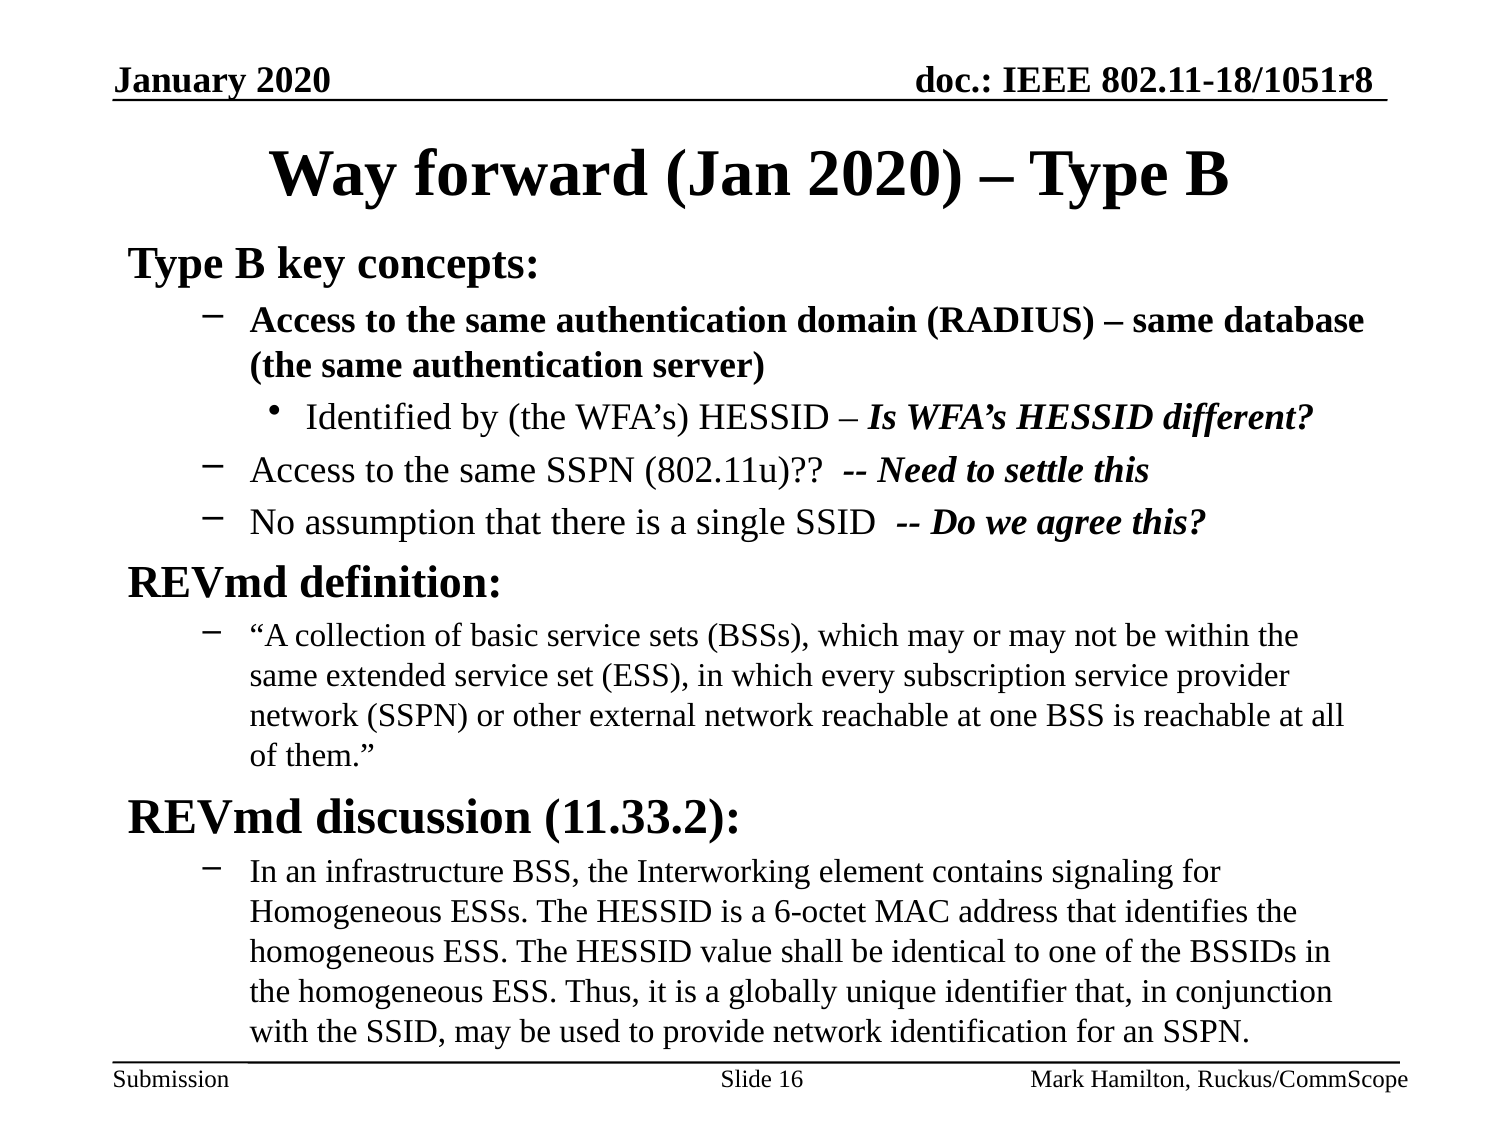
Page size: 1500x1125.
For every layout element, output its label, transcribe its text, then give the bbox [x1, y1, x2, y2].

title Way forward (Jan 2020) – Type B [112, 112, 1388, 224]
list Type B key concepts: Access to the same authentication domain (RADIUS) – same database (the same authentication server) Identified by (the WFA’s) HESSID – Is WFA’s HESSID different? Access to the same SSPN (802.11u)?? -- Need to settle this No assumption that there is a single SSID -- Do we agree this? REVmd definition: “A collection of basic service sets (BSSs), which may or may not be within the same extended service set (ESS), in which every subscription service provider network (SSPN) or other external network reachable at one BSS is reachable at all of them.” REVmd discussion (11.33.2): In an infrastructure BSS, the Interworking element contains signaling for Homogeneous ESSs. The HESSID is a 6-octet MAC address that identifies the homogeneous ESS. The HESSID value shall be identical to one of the BSSIDs in the homogeneous ESS. Thus, it is a globally unique identifier that, in conjunction with the SSID, may be used to provide network identification for an SSPN. [112, 224, 1388, 1075]
